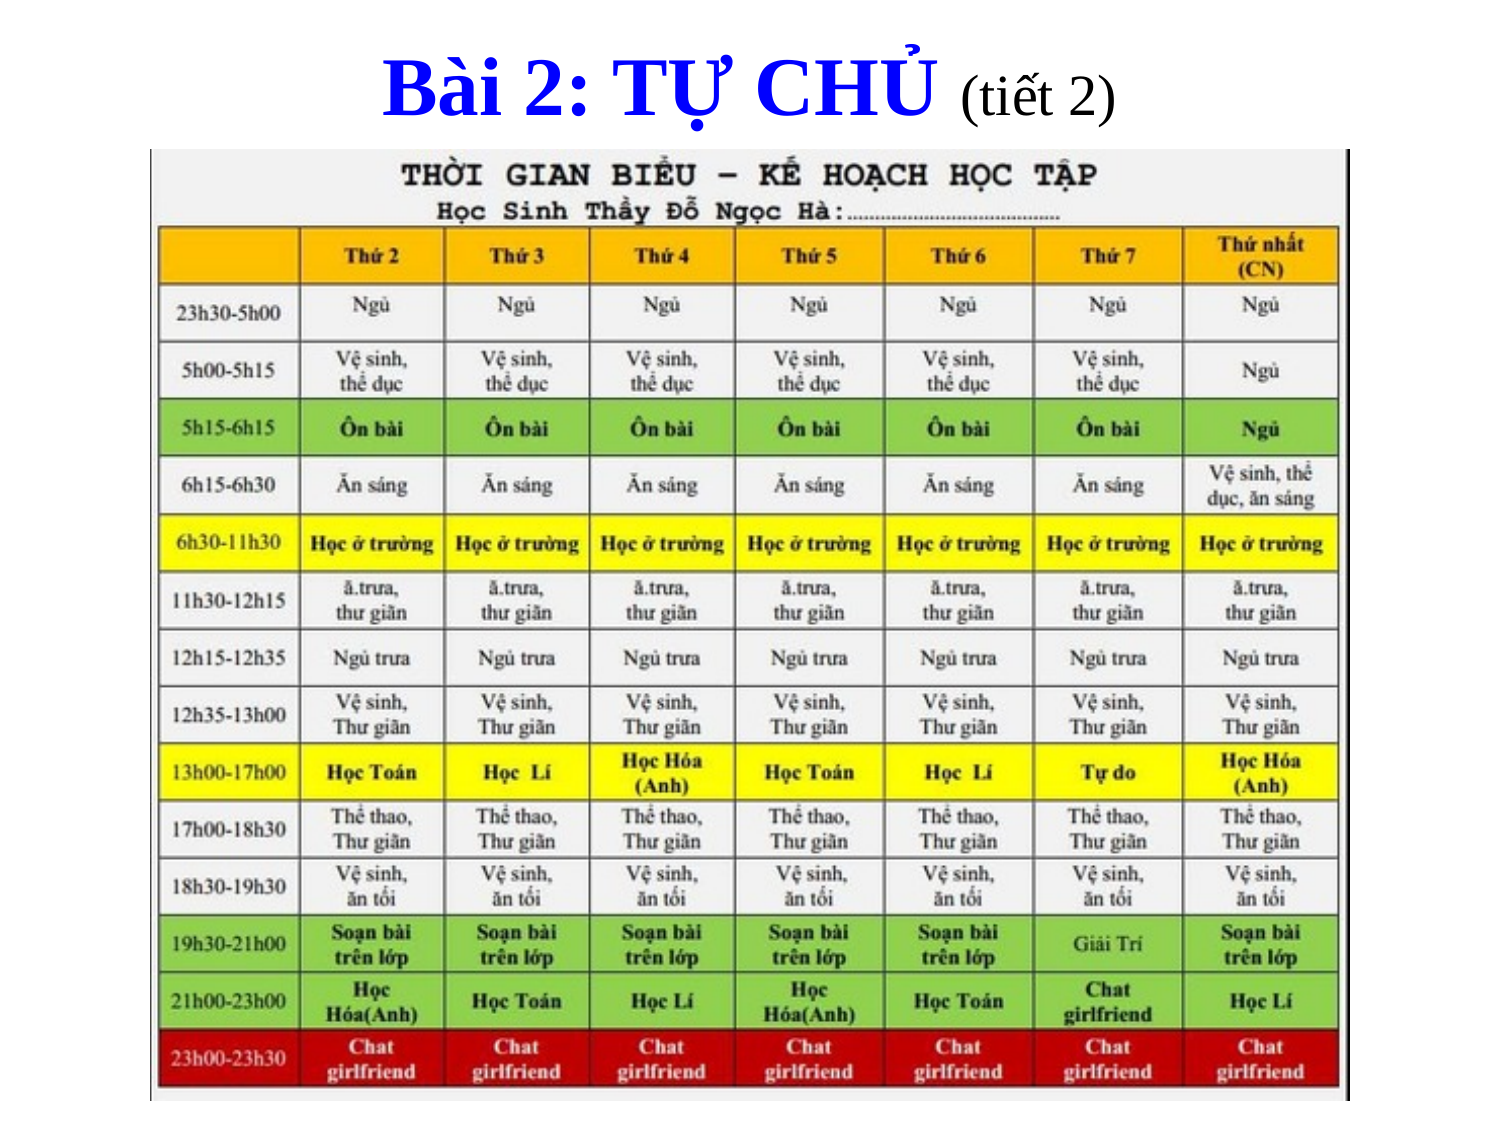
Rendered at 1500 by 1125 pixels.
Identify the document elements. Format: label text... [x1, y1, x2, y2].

picture [149, 149, 1351, 1102]
text_box Bài 2: TỰ CHỦ (tiết 2) [74, 24, 1425, 175]
